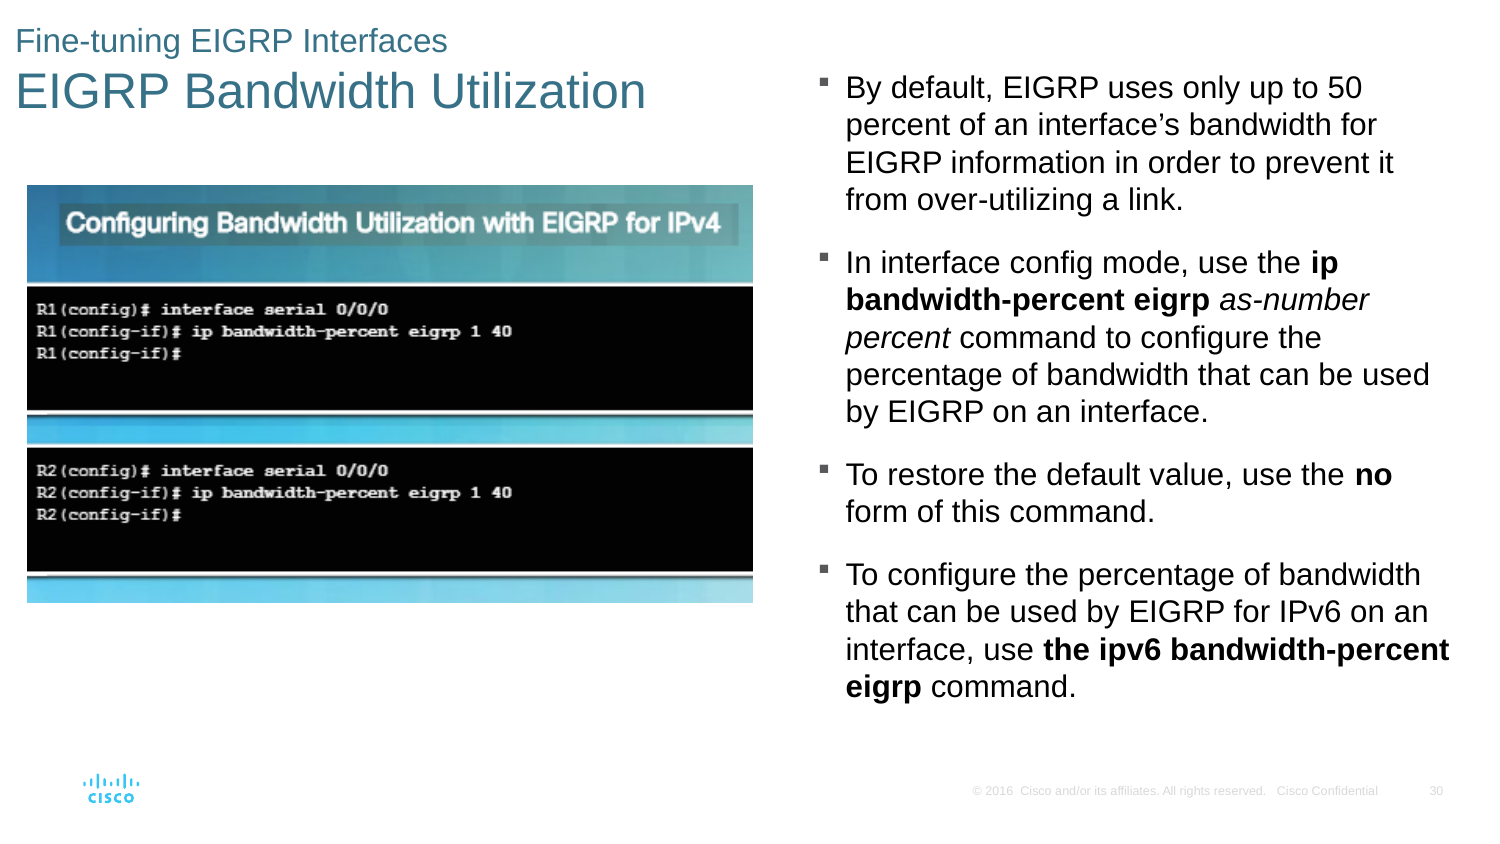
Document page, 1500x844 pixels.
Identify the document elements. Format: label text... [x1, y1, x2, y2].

list By default, EIGRP uses only up to 50 percent of an interface’s bandwidth for EIGRP information in order to prevent it from over-utilizing a link. In interface config mode, use the ip bandwidth-percent eigrp as-number percent command to configure the percentage of bandwidth that can be used by EIGRP on an interface. To restore the default value, use the no form of this command. To configure the percentage of bandwidth that can be used by EIGRP for IPv6 on an interface, use the ipv6 bandwidth-percent eigrp command. [802, 59, 1481, 801]
title Fine-tuning EIGRP Interfaces EIGRP Bandwidth Utilization [0, 6, 952, 131]
picture [27, 185, 753, 603]
